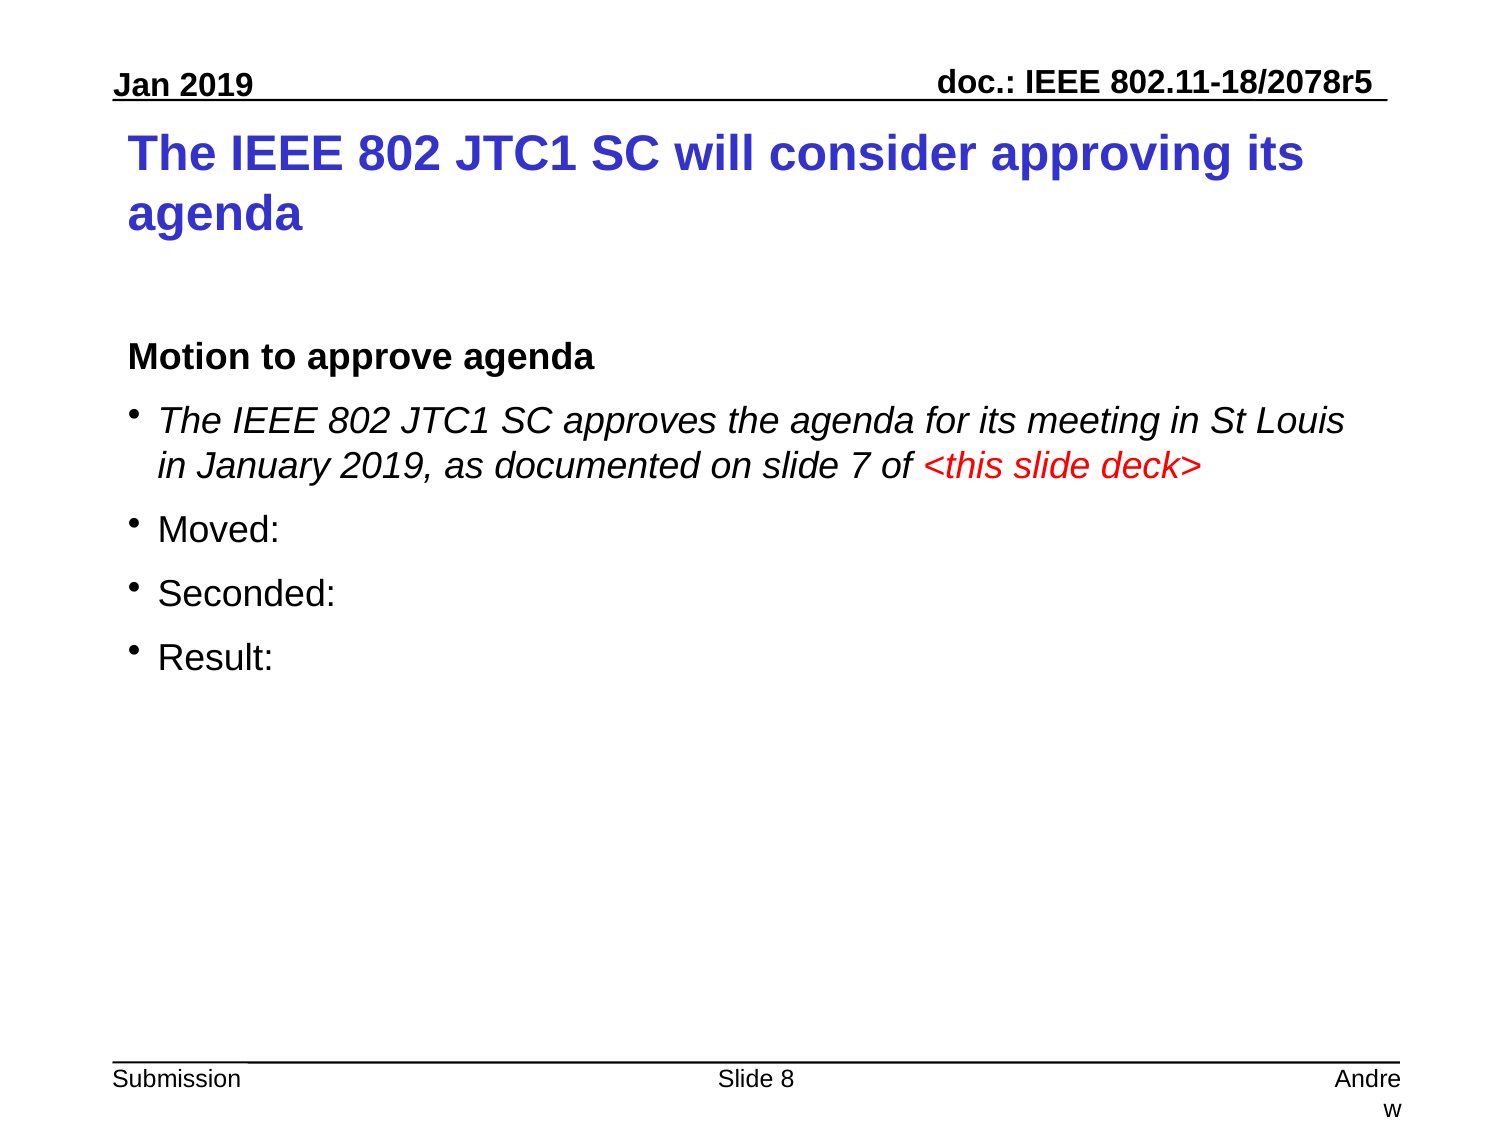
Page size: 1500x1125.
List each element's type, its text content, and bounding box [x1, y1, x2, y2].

list Motion to approve agenda The IEEE 802 JTC1 SC approves the agenda for its meeting in St Louis in January 2019, as documented on slide 7 of <this slide deck> Moved: Seconded: Result: [112, 324, 1388, 1000]
slide_number Slide 8 [709, 1061, 803, 1093]
title The IEEE 802 JTC1 SC will consider approving its agenda [112, 112, 1388, 288]
footer Andrew Myles, Cisco [1320, 1061, 1402, 1093]
